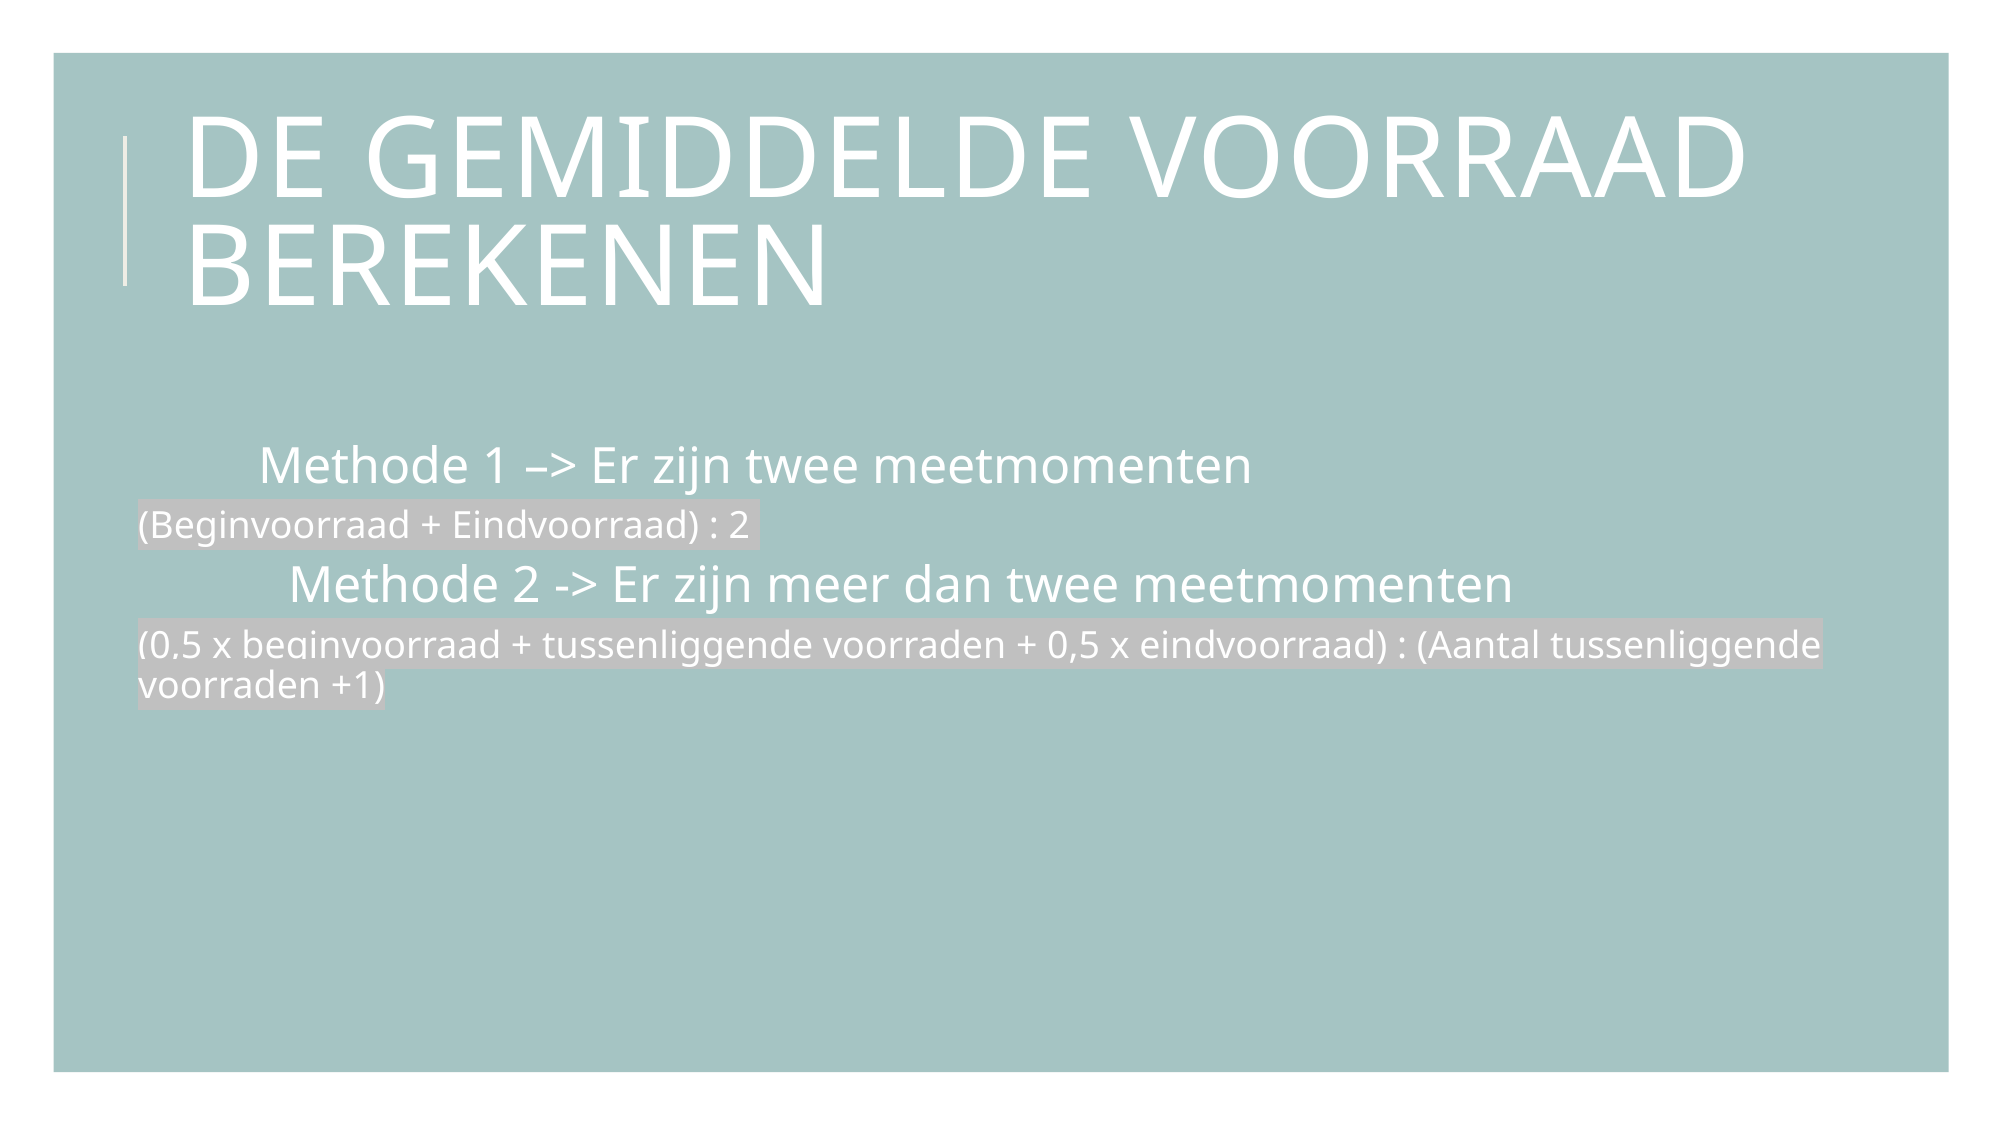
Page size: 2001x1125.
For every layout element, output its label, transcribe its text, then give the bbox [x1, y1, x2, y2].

text_box [52, 51, 1950, 1074]
title De gemiddelde voorraad berekenen [168, 96, 1863, 342]
list Methode 1 –> Er zijn twee meetmomenten (Beginvoorraad + Eindvoorraad) : 2 Methode 2 -> Er zijn meer dan twee meetmomenten (0,5 x beginvoorraad + tussenliggende voorraden + 0,5 x eindvoorraad) : (Aantal tussenliggende voorraden +1) [79, 375, 1947, 1009]
text_box [0, 0, 2000, 1125]
